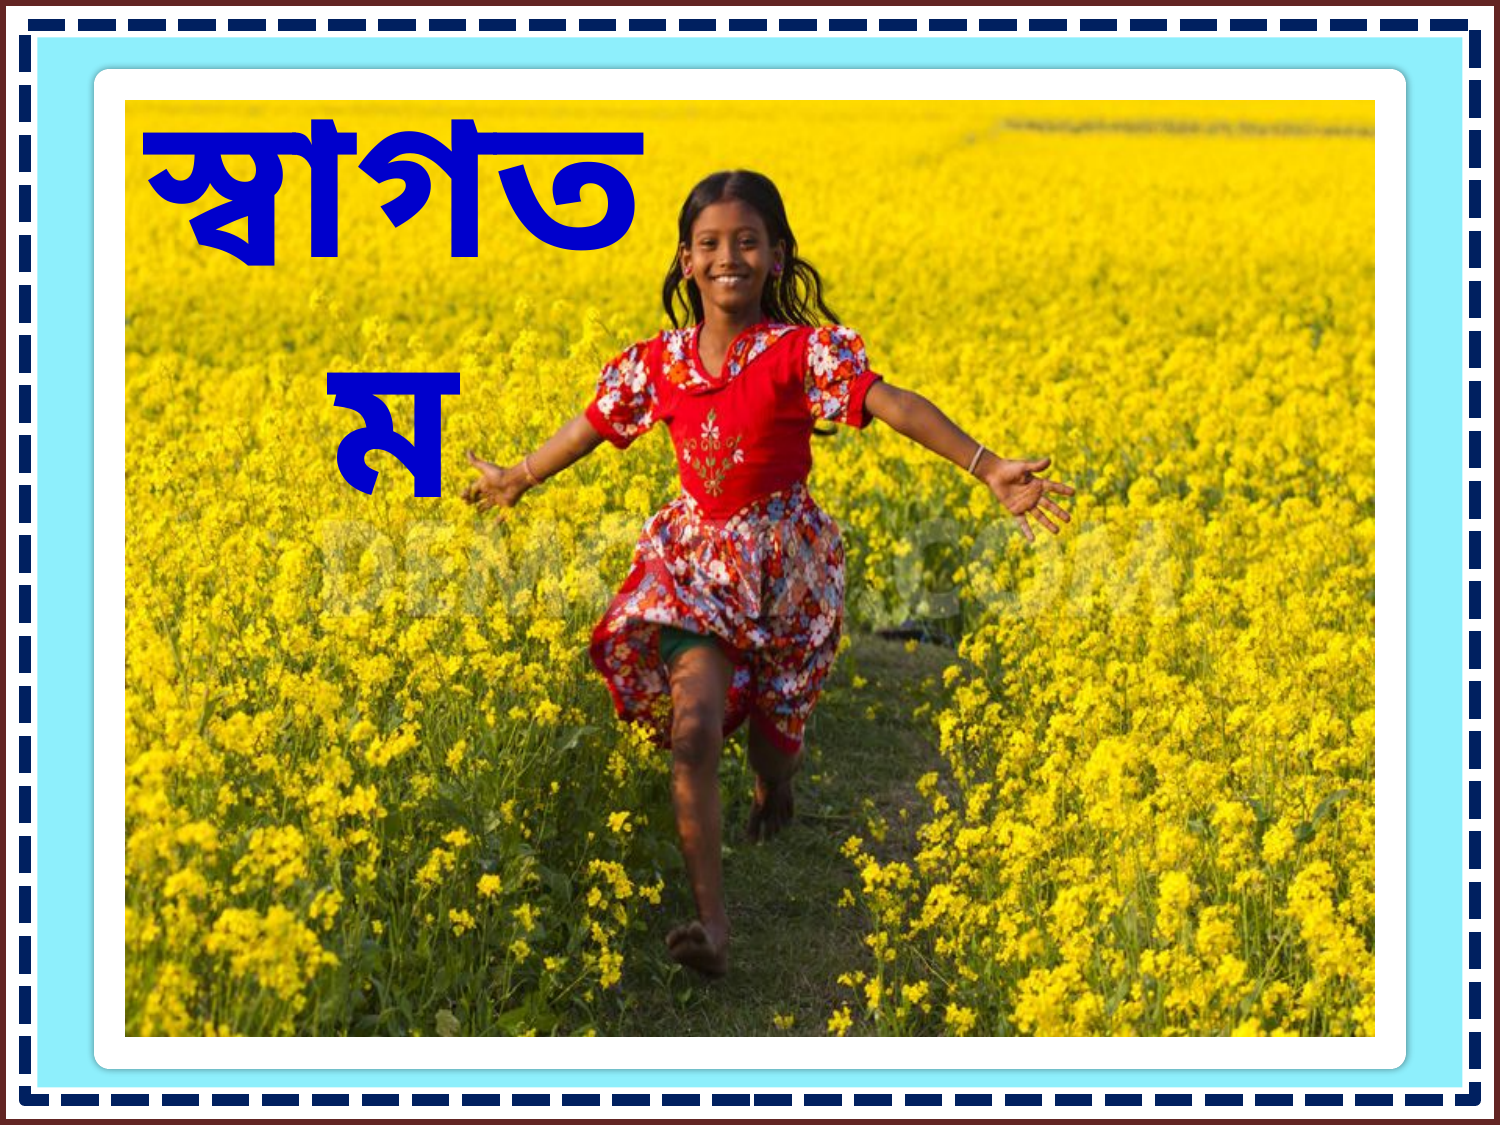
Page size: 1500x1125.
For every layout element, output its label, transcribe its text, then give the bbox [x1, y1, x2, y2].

picture [124, 99, 1376, 1038]
text_box স্বাগতম [75, 49, 713, 545]
